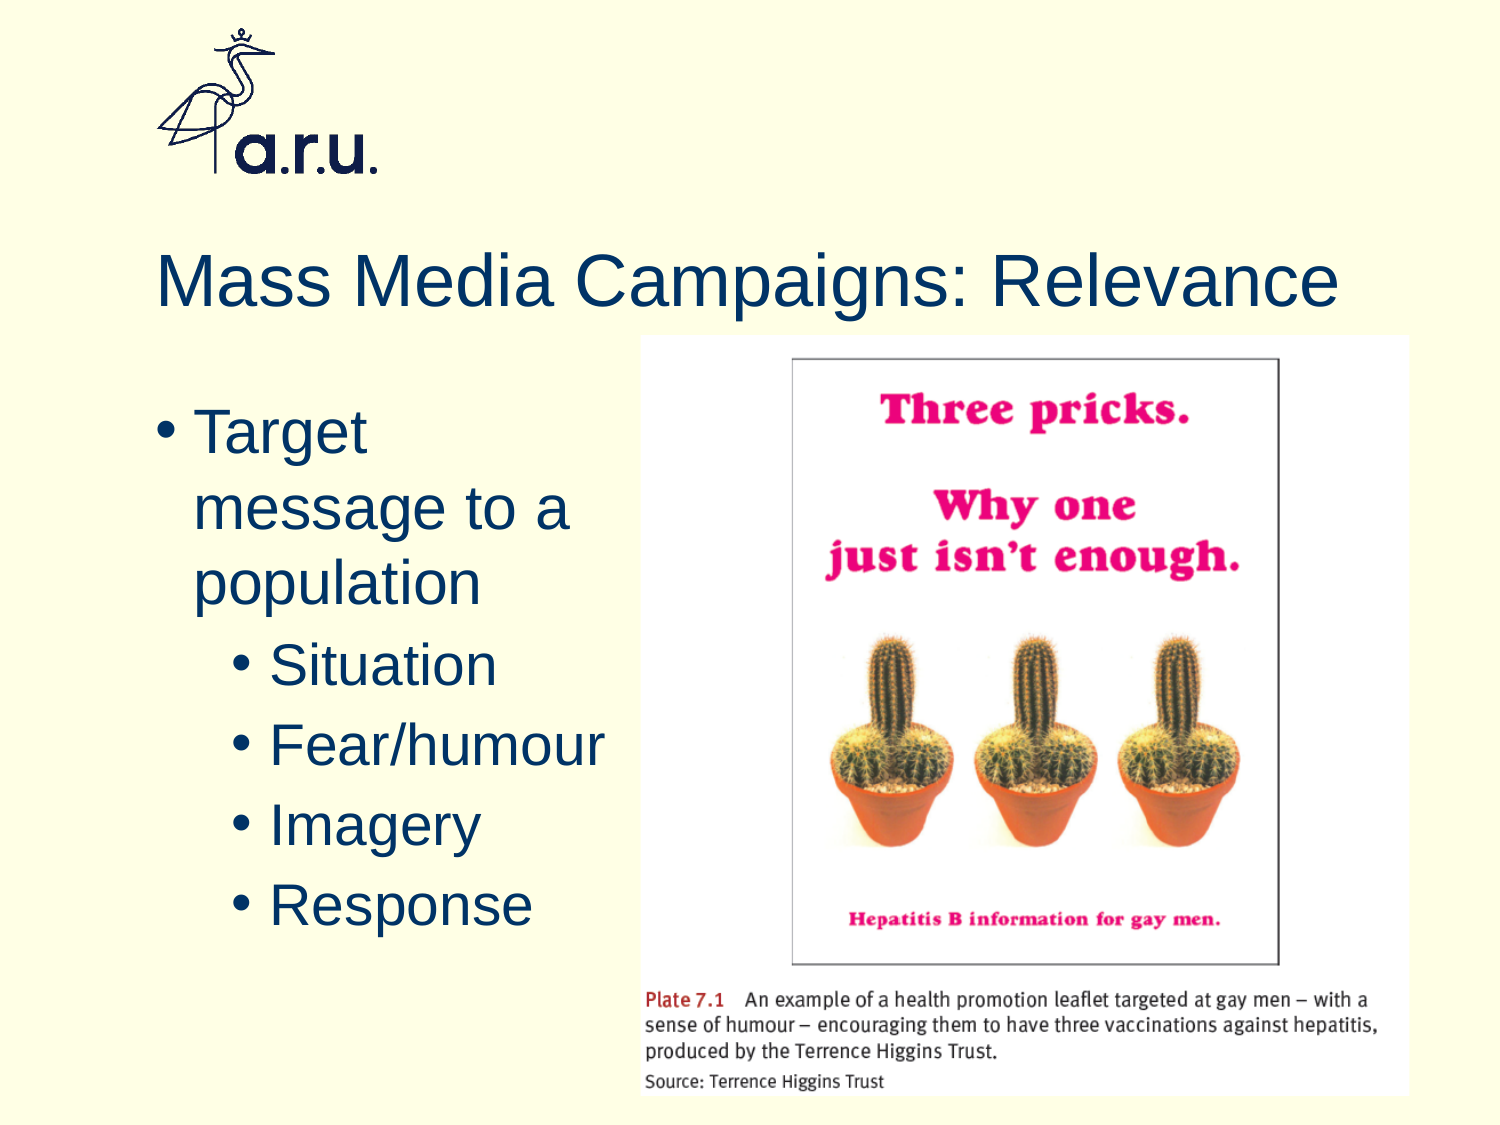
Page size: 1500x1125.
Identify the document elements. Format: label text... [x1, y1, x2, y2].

list Target message to a population Situation Fear/humour Imagery Response [140, 383, 623, 984]
title Mass Media Campaigns: Relevance [140, 203, 1397, 362]
picture [156, 28, 377, 174]
picture [640, 335, 1410, 1096]
